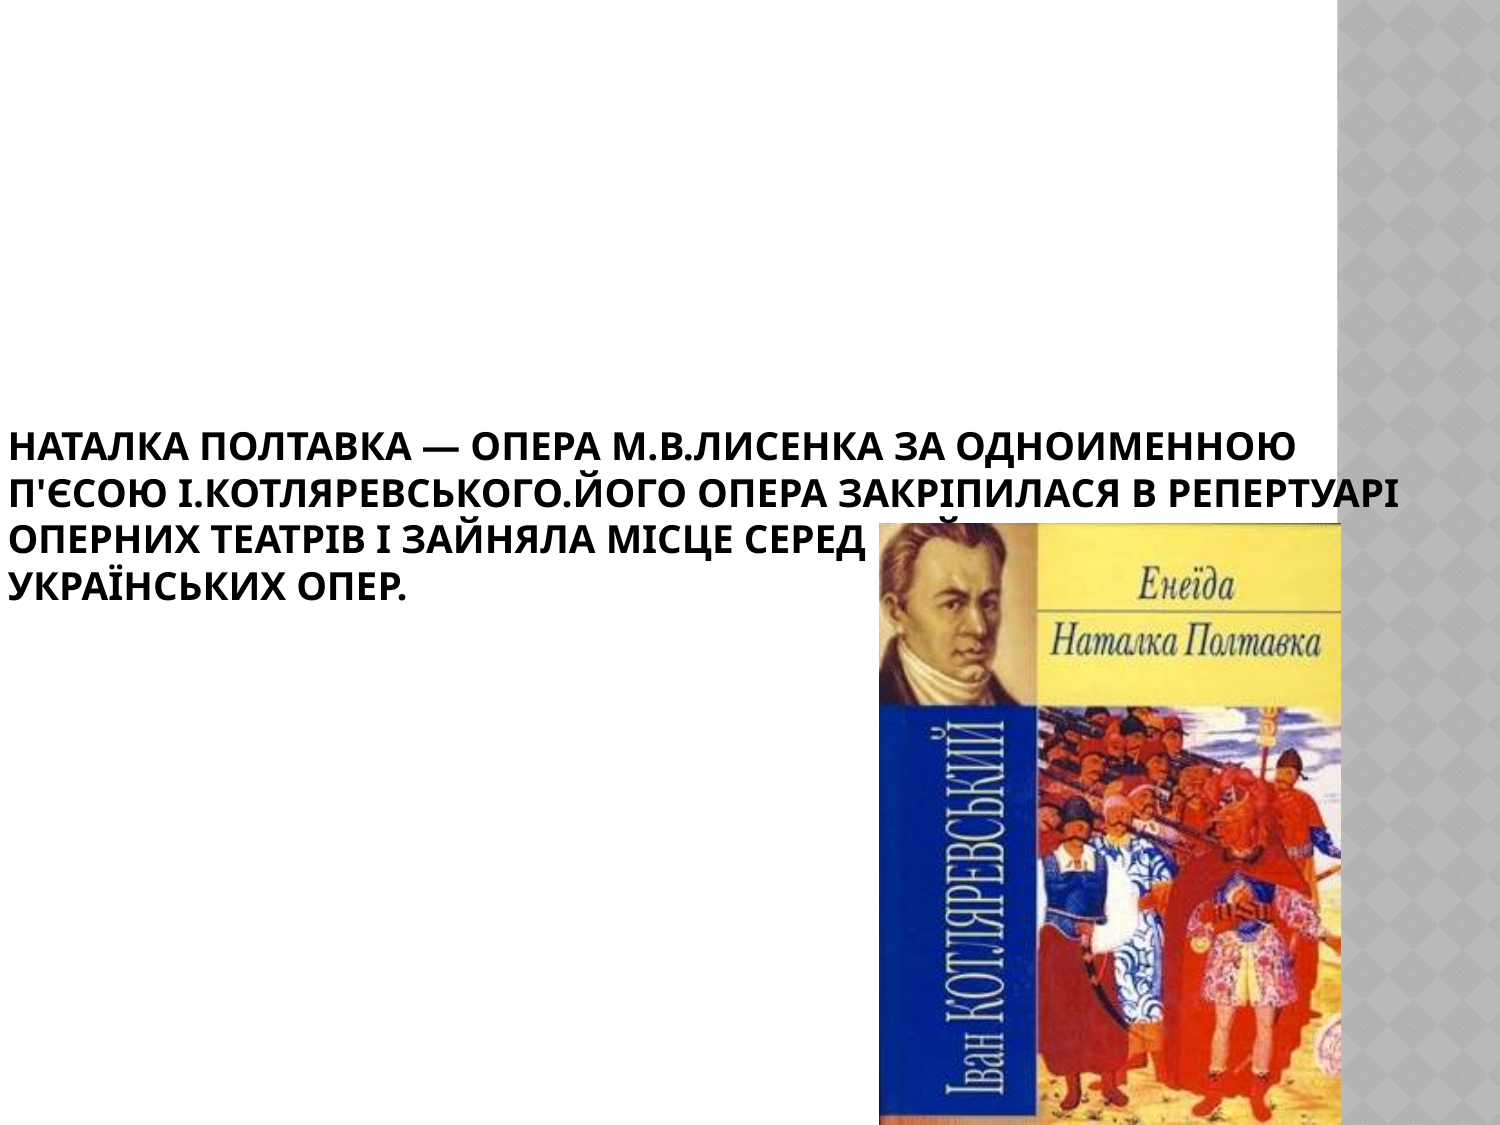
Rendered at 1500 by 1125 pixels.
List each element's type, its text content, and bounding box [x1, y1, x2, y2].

picture [879, 522, 1341, 1125]
title Наталка Полтавка — опера М.В.Лисенка за одноименною п'єсою І.Котляревського.його опера закріпилася в репертуарі оперних театрів і зайняла місце серед найпопулярніших українських опер. [0, 420, 1427, 609]
